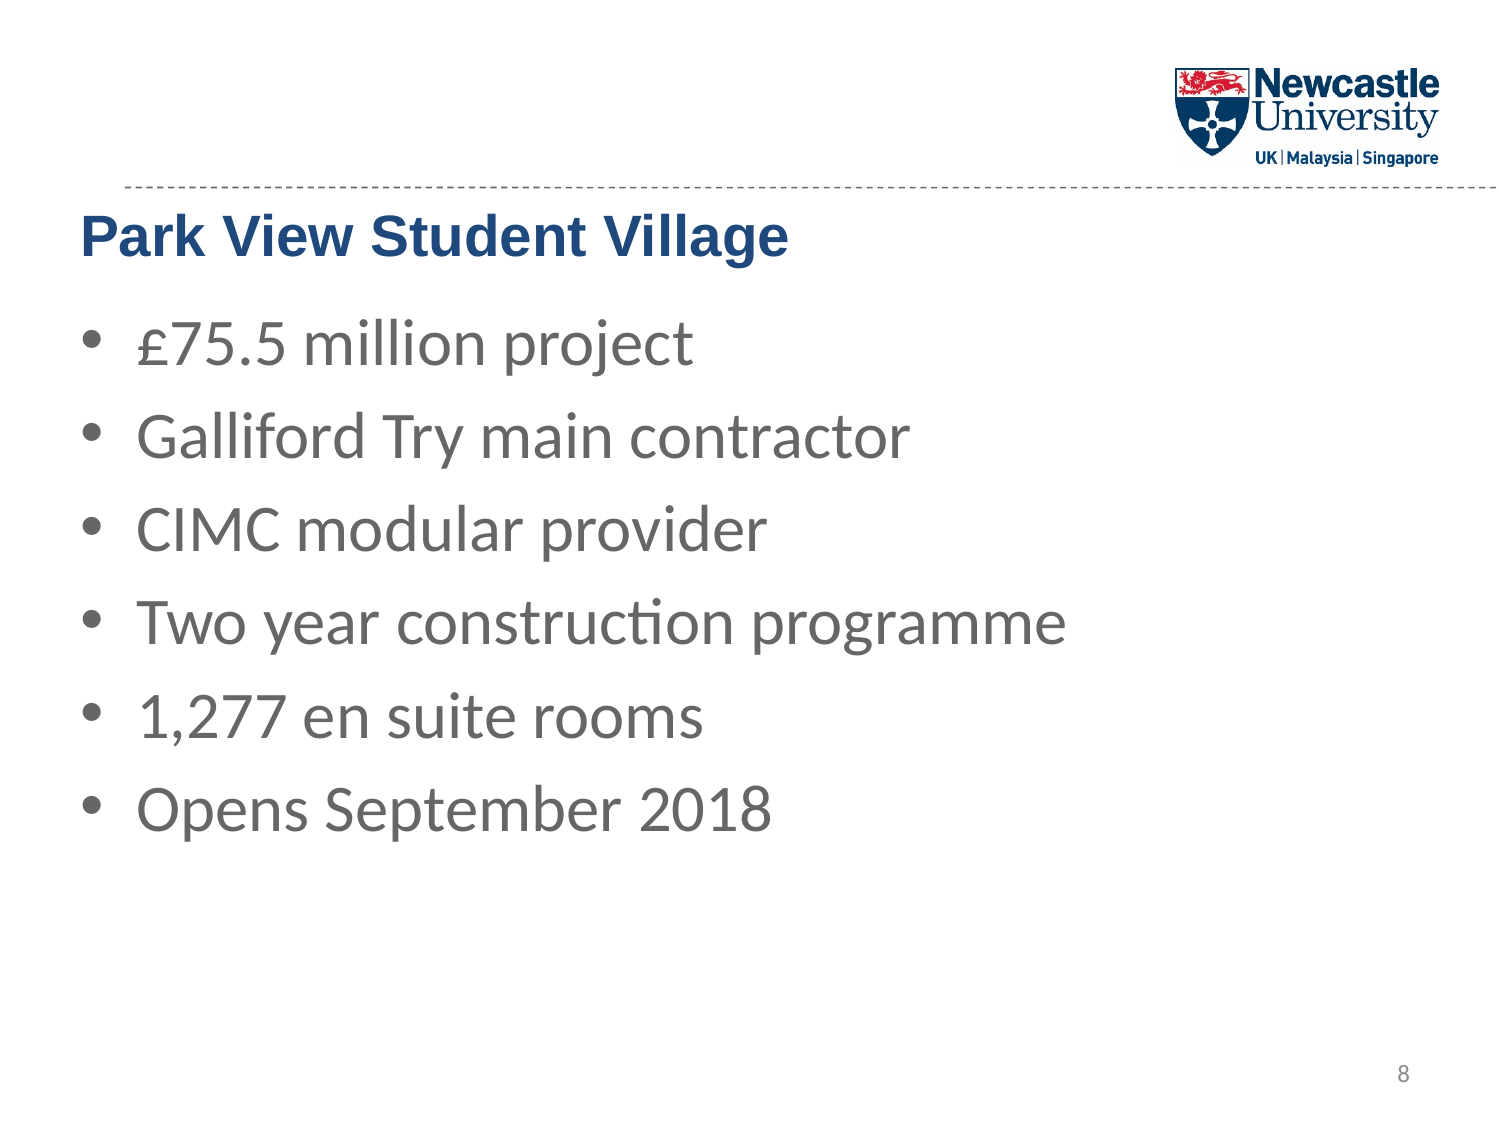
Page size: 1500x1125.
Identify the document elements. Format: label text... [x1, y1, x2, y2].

title Park View Student Village [64, 187, 1415, 280]
picture [1175, 68, 1439, 167]
slide_number 8 [1074, 1042, 1425, 1103]
list £75.5 million project Galliford Try main contractor CIMC modular provider Two year construction programme 1,277 en suite rooms Opens September 2018 [64, 290, 1425, 1005]
